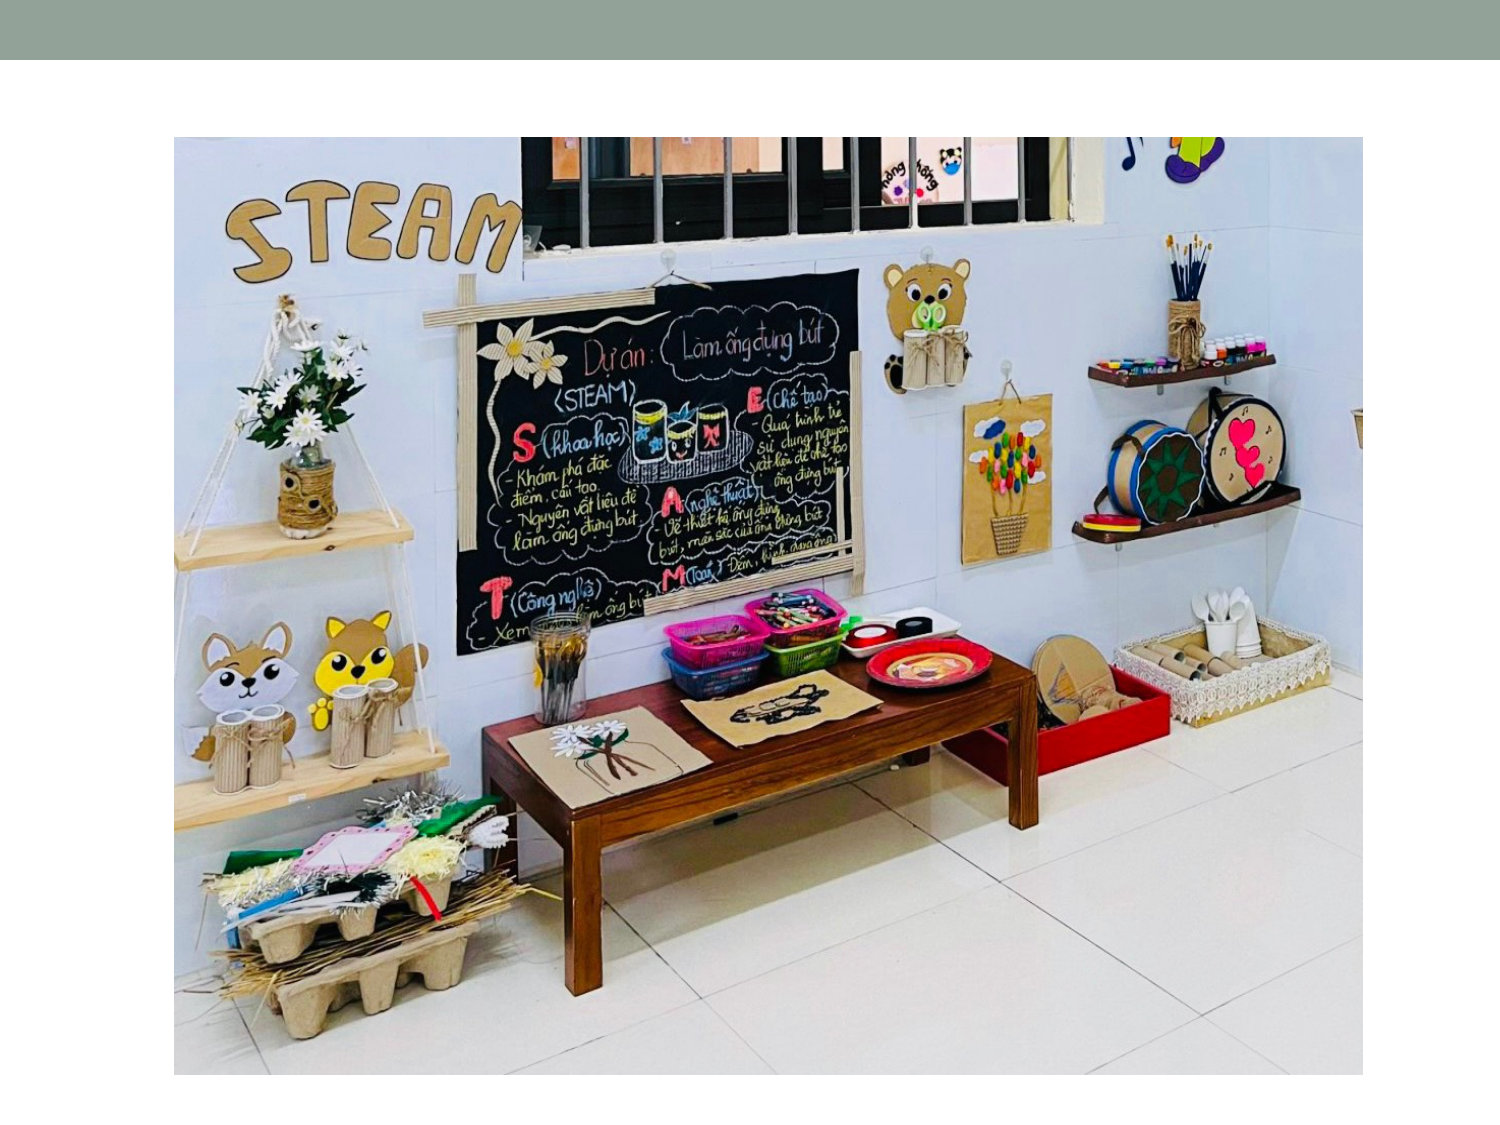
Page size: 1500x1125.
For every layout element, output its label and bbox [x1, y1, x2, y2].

picture [174, 137, 1363, 1076]
